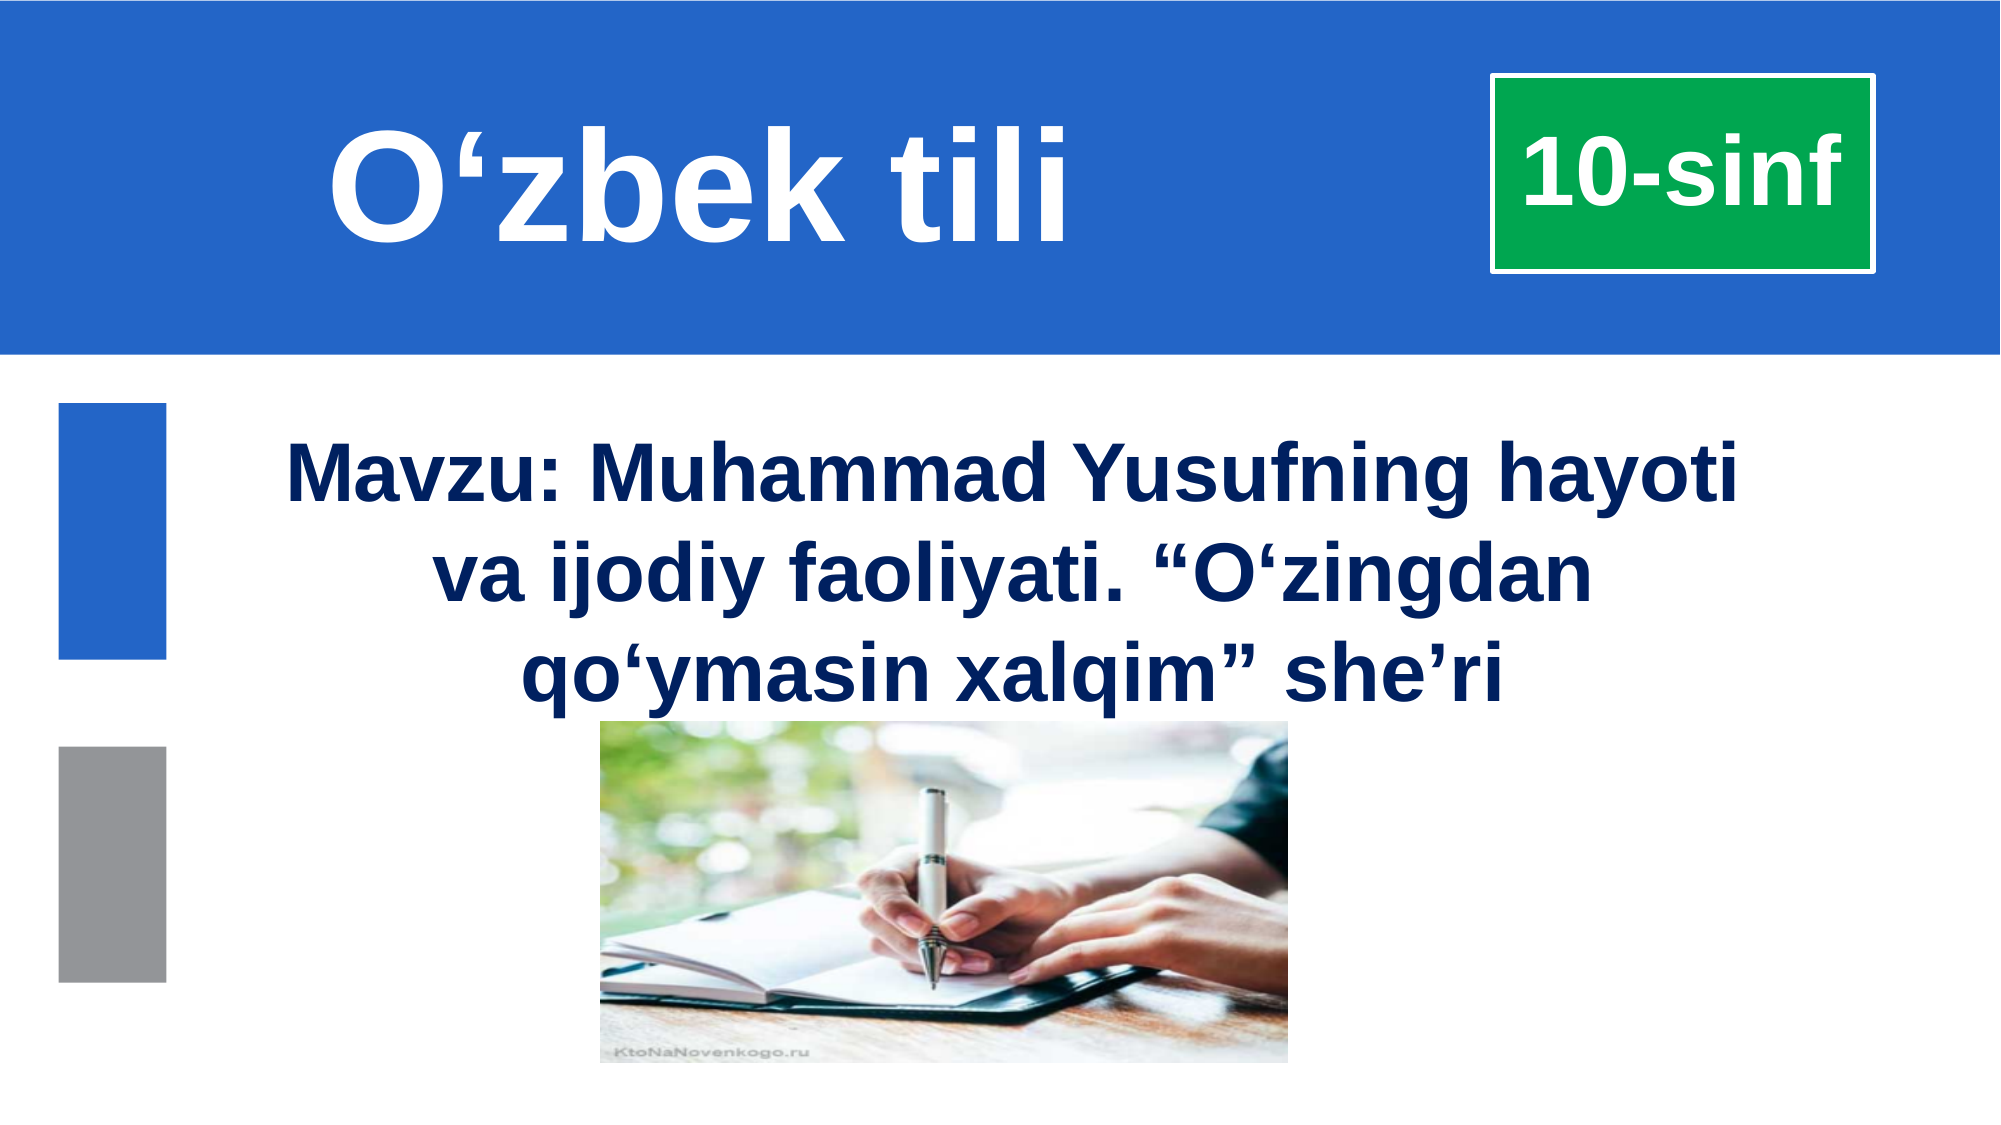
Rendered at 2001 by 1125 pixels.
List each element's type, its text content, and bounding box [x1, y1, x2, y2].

text_box [58, 746, 167, 983]
text_box 10-sinf [1878, 101, 1886, 226]
picture [599, 720, 1288, 1063]
text_box [0, 0, 2000, 355]
text_box Mavzu: Muhammad Yusufning hayoti va ijodiy faoliyati. “O‘zingdan qo‘ymasin xalqim” she’ri [282, 403, 2000, 718]
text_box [1491, 75, 1874, 272]
title O‘zbek tili [280, 77, 1261, 273]
text_box [58, 403, 167, 660]
